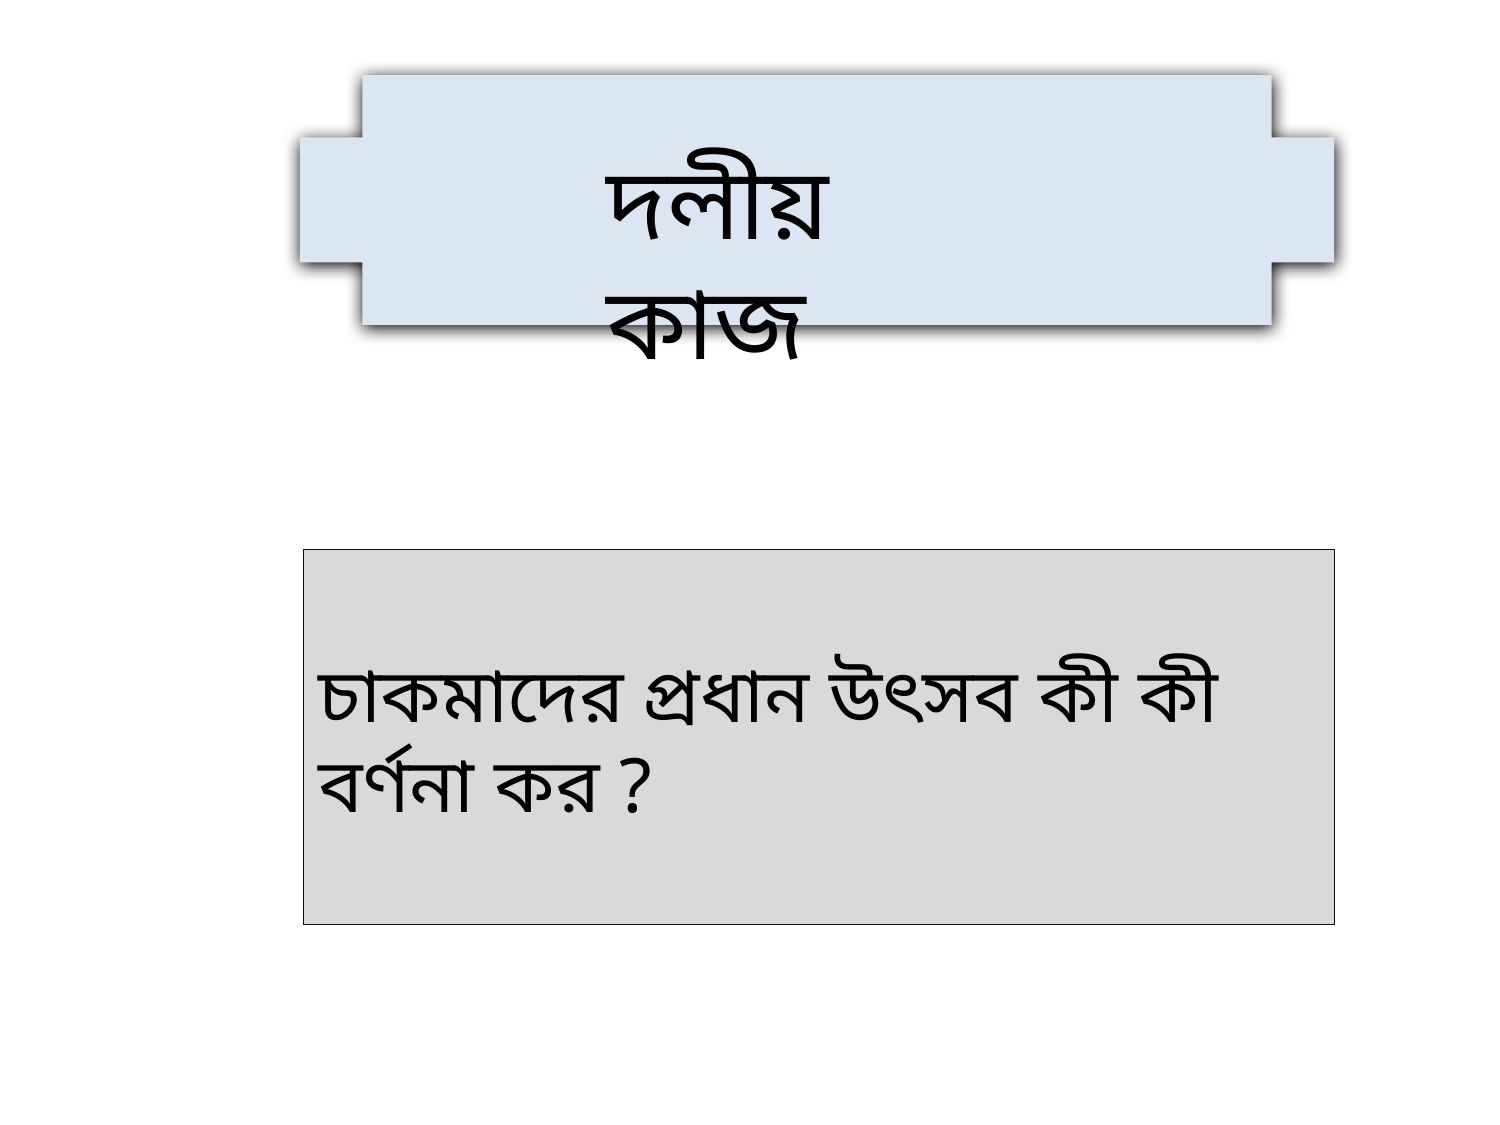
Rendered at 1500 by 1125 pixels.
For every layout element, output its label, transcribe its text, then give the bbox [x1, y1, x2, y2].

text_box চাকমাদের প্রধান উৎসব কী কী বর্ণনা কর ? [303, 549, 1335, 925]
text_box দলীয় কাজ [592, 131, 1042, 387]
text_box [298, 73, 1336, 327]
